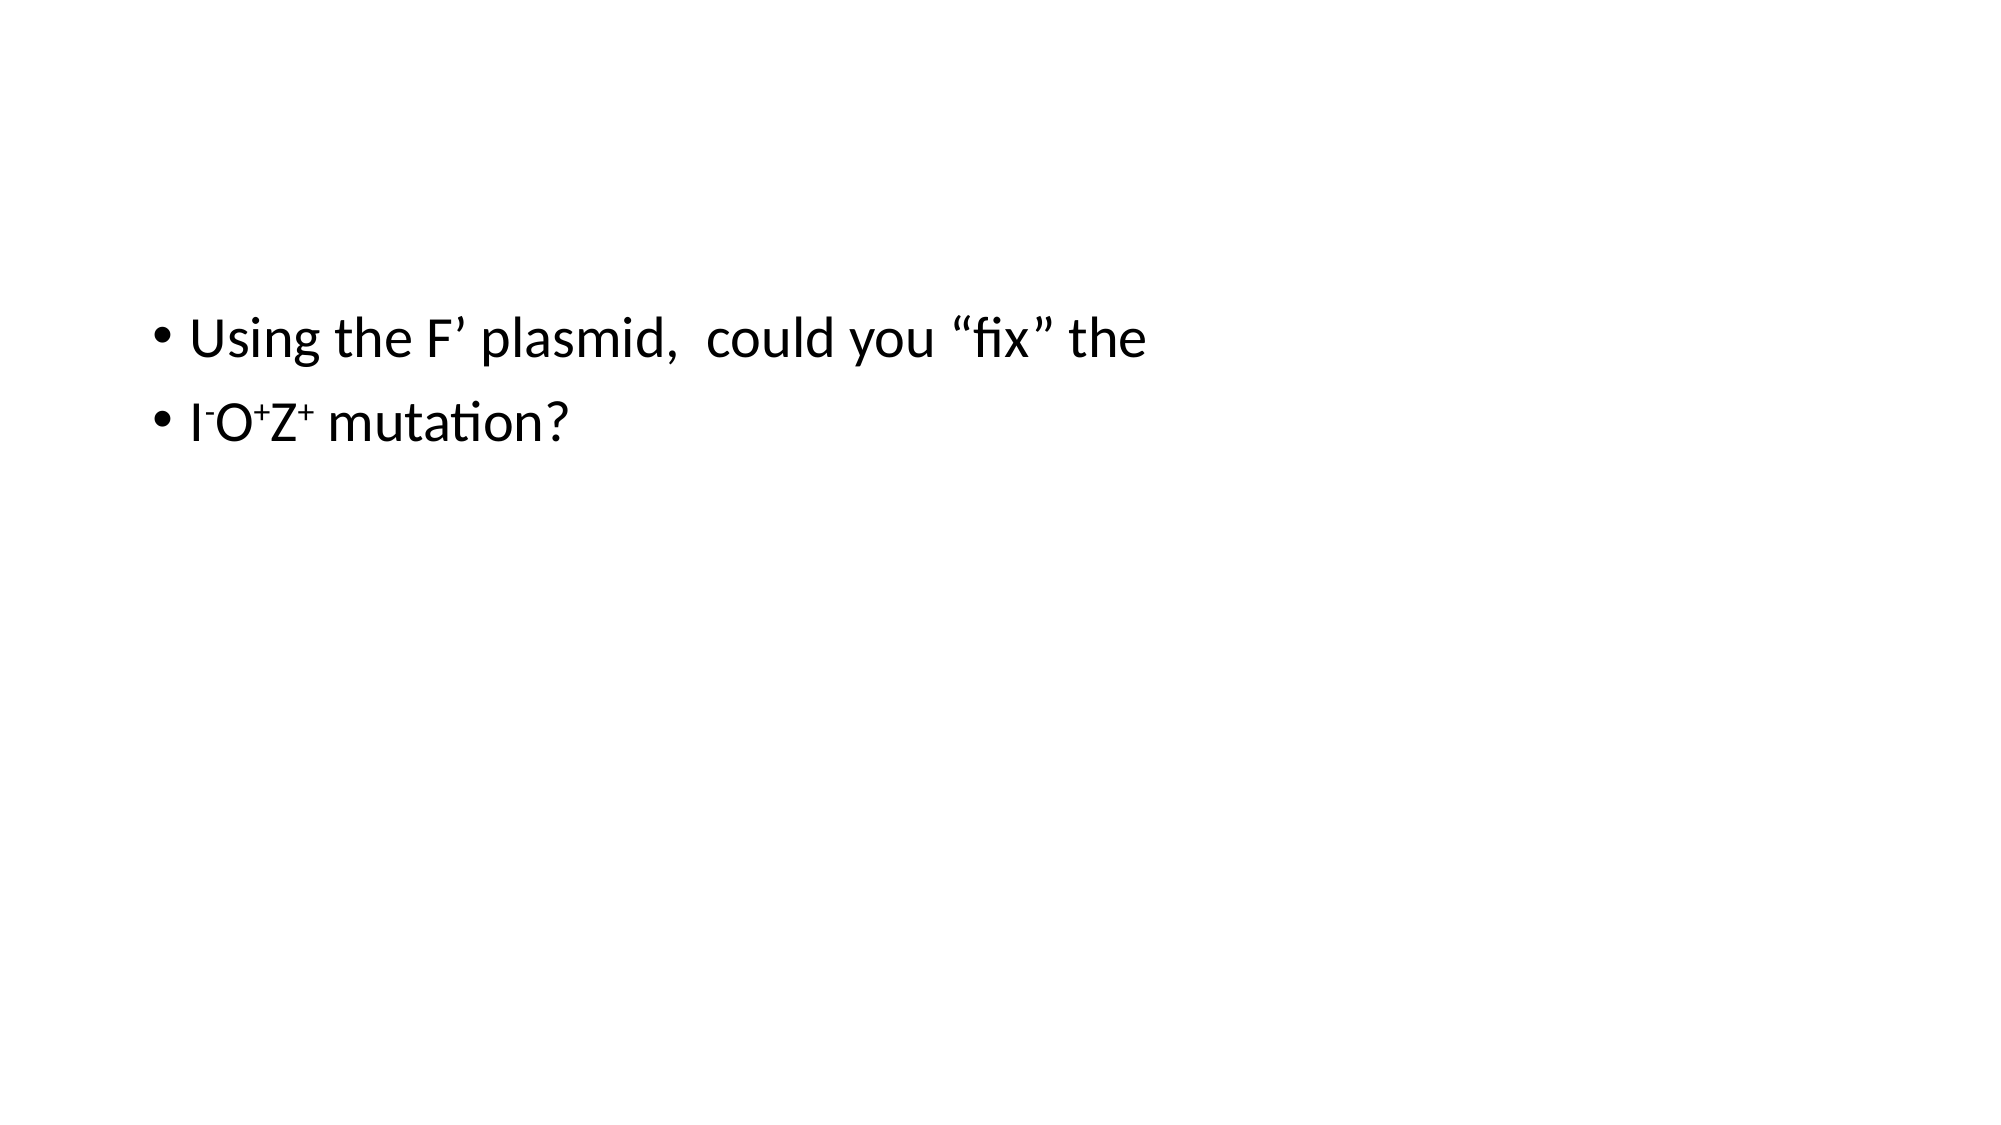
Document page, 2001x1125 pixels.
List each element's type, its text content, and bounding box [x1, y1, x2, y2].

list Using the F’ plasmid, could you “fix” the I-O+Z+ mutation? [137, 299, 1863, 1014]
